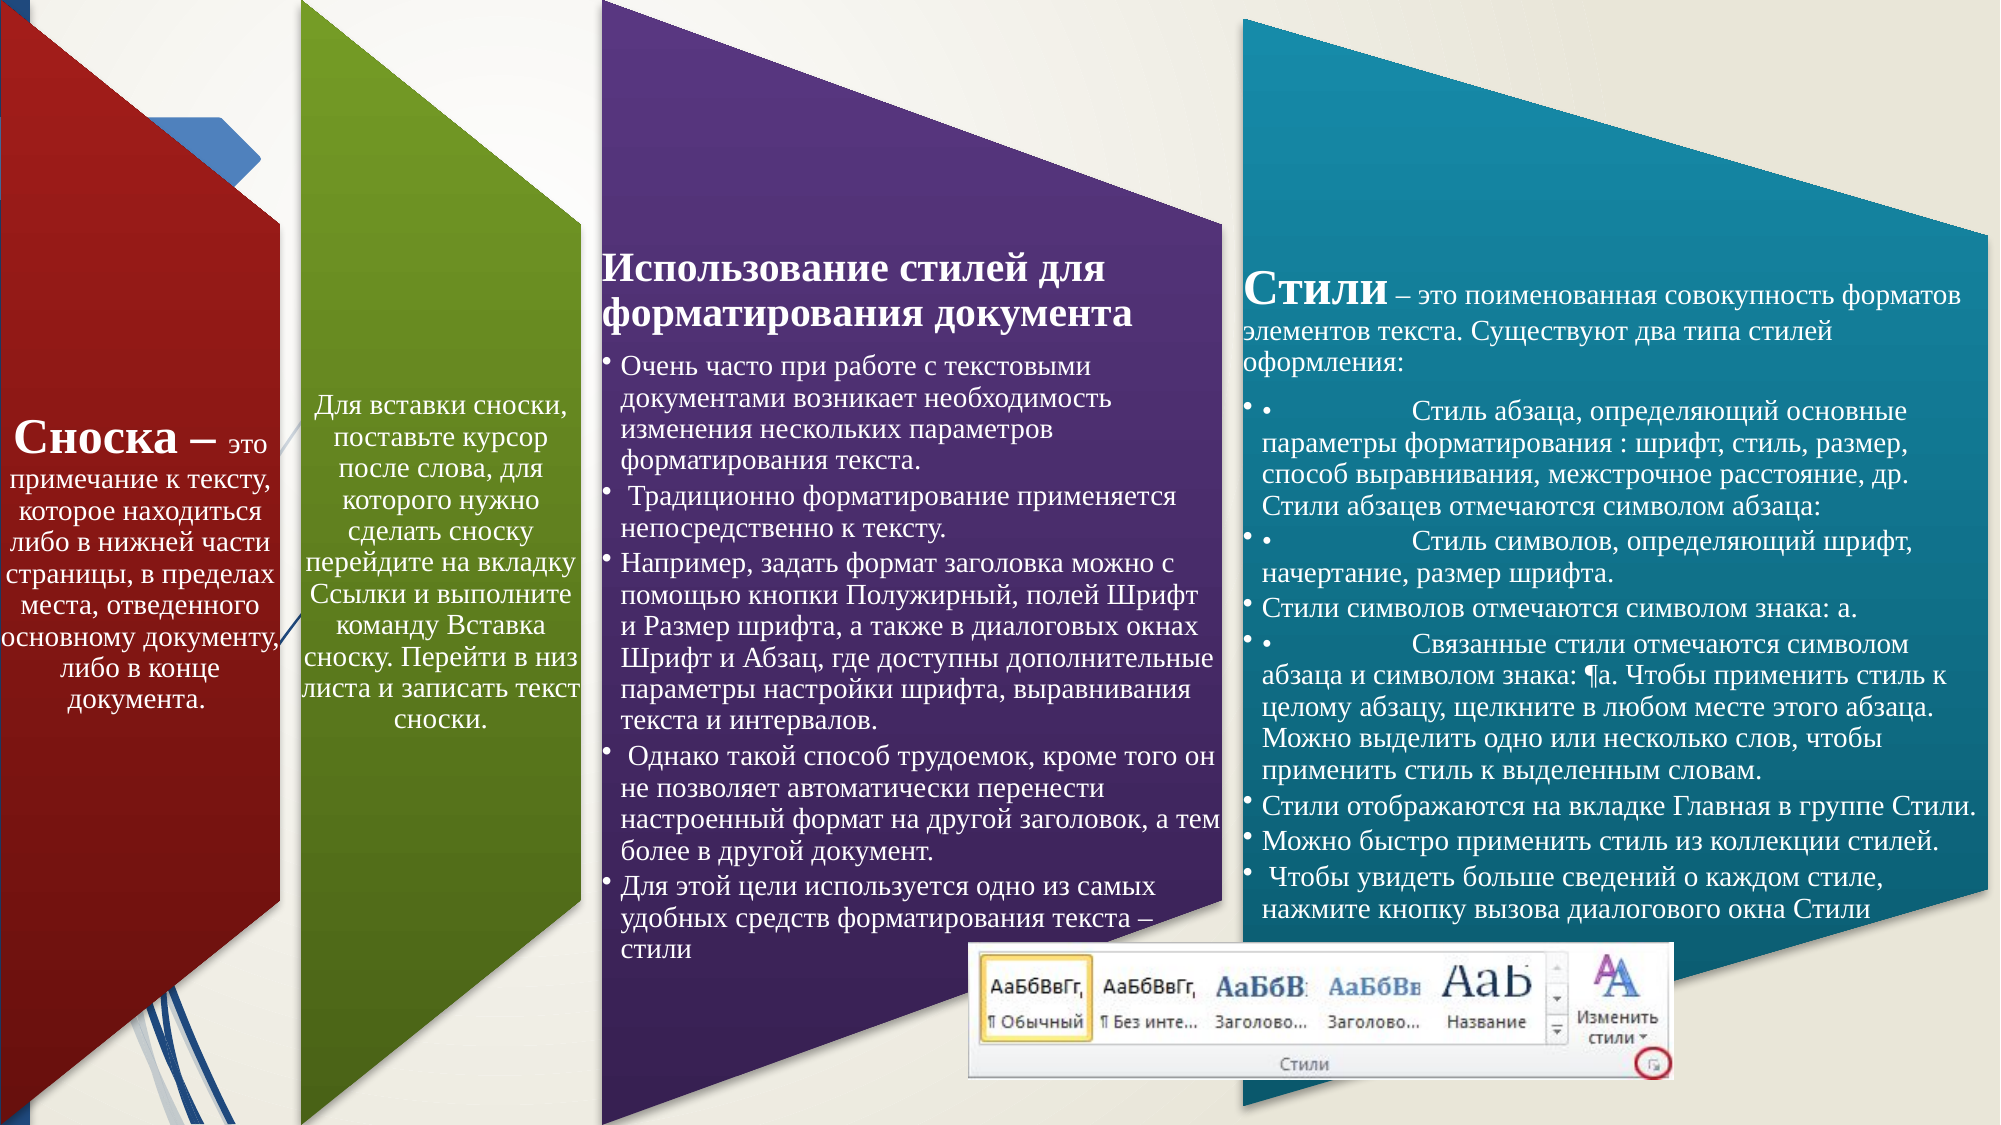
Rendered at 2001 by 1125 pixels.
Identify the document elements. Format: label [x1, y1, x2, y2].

text_box [0, 0, 1990, 1125]
picture [968, 941, 1675, 1081]
